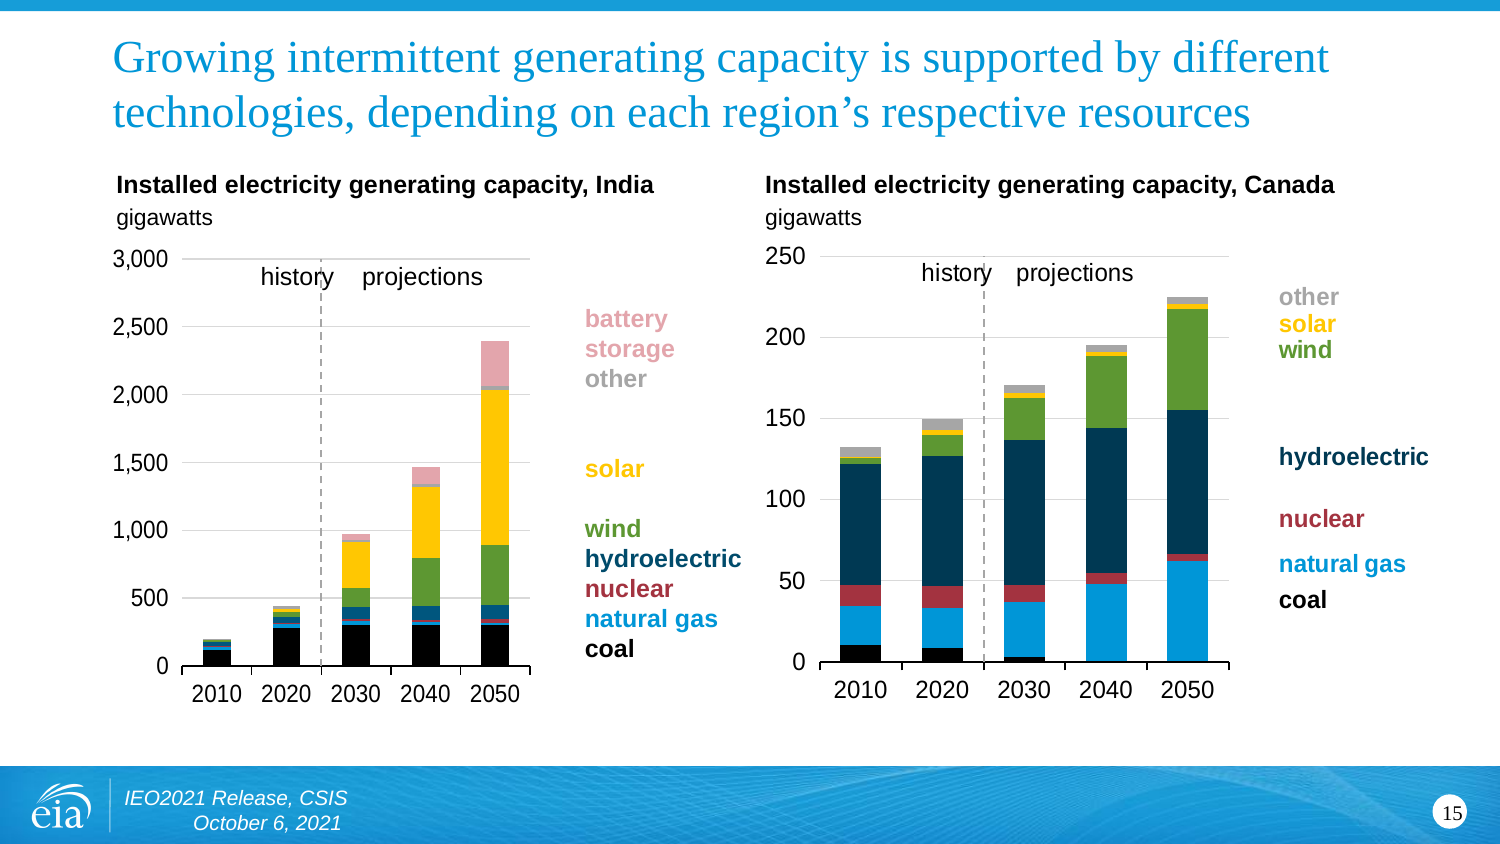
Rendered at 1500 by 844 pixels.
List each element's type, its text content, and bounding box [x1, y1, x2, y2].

list Installed electricity generating capacity, India gigawatts [116, 172, 765, 231]
chart [764, 211, 1477, 721]
slide_number 15 [1421, 789, 1485, 835]
chart [112, 235, 571, 721]
text_box battery storage other solar wind hydroelectric nuclear natural gas coal [575, 265, 759, 717]
list Installed electricity generating capacity, Canada gigawatts [765, 172, 1426, 210]
picture [0, 766, 1500, 844]
footer IEO2021 Release, CSIS October 6, 2021 [109, 786, 571, 835]
title Growing intermittent generating capacity is supported by different technologies, depending on each region’s respective resources [112, 15, 1425, 137]
